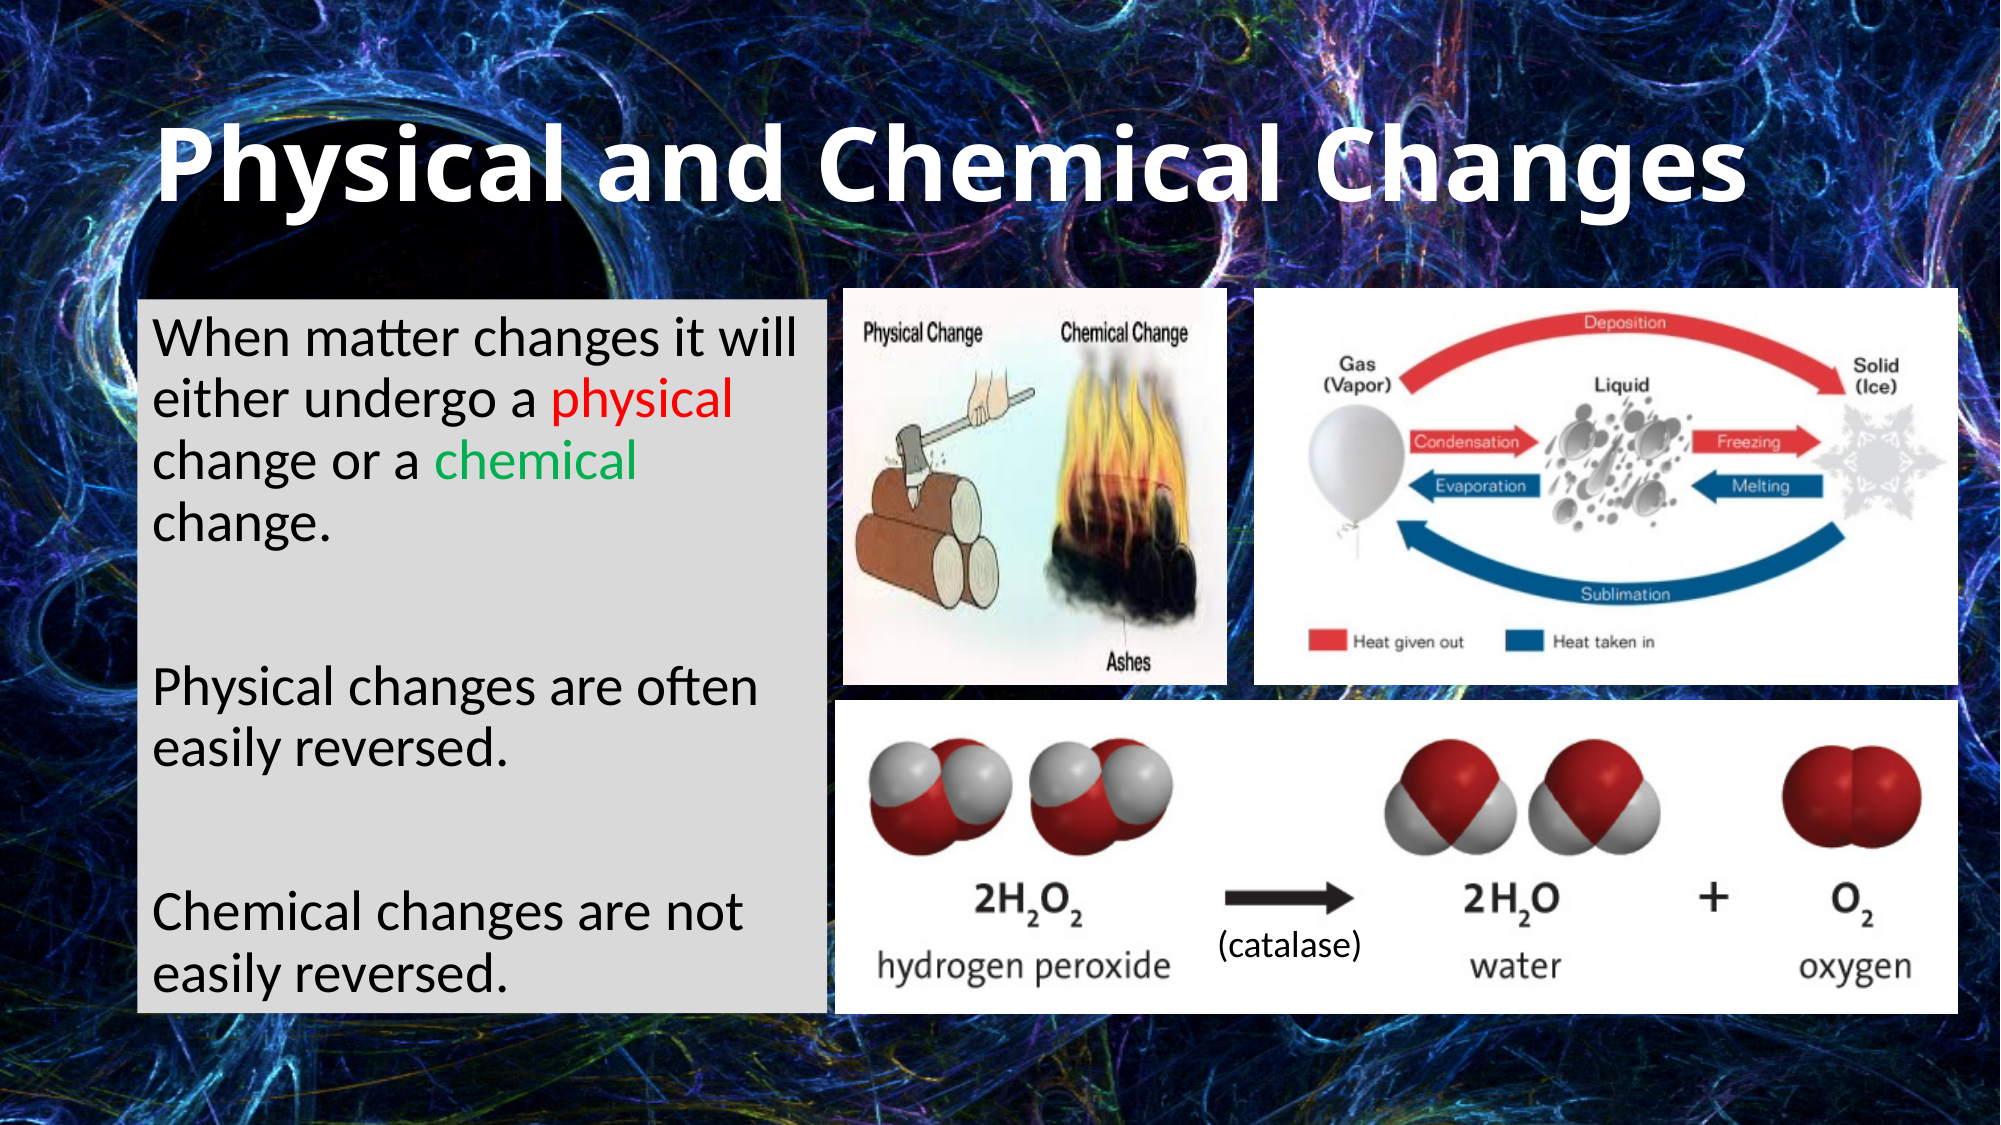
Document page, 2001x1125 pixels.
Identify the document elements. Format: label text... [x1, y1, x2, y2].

picture [0, 0, 2000, 1125]
list When matter changes it will either undergo a physical change or a chemical change. Physical changes are often easily reversed. Chemical changes are not easily reversed. [137, 299, 828, 1014]
title Physical and Chemical Changes [137, 59, 1863, 278]
